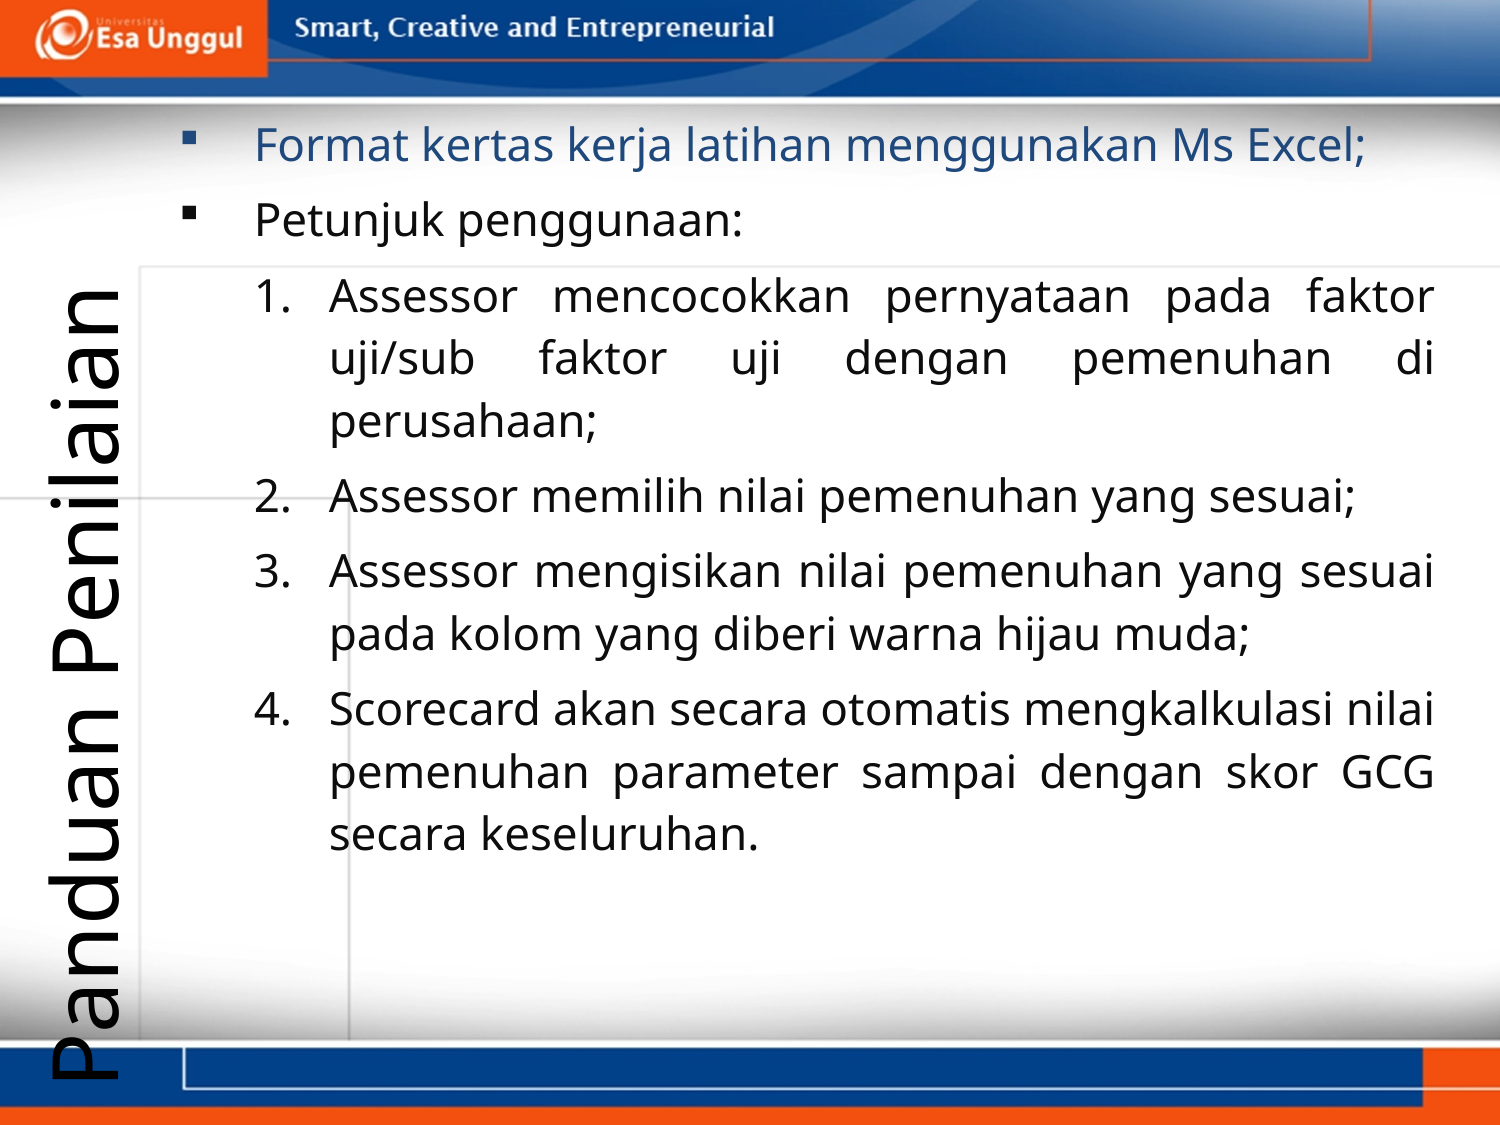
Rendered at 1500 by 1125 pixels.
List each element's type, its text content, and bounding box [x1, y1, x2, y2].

text_box Format kertas kerja latihan menggunakan Ms Excel; Petunjuk penggunaan: Assessor mencocokkan pernyataan pada faktor uji/sub faktor uji dengan pemenuhan di perusahaan; Assessor memilih nilai pemenuhan yang sesuai; Assessor mengisikan nilai pemenuhan yang sesuai pada kolom yang diberi warna hijau muda; Scorecard akan secara otomatis mengkalkulasi nilai pemenuhan parameter sampai dengan skor GCG secara keseluruhan. [164, 100, 1451, 762]
title Panduan Penilaian [11, 0, 153, 1104]
picture [0, 0, 1500, 1125]
